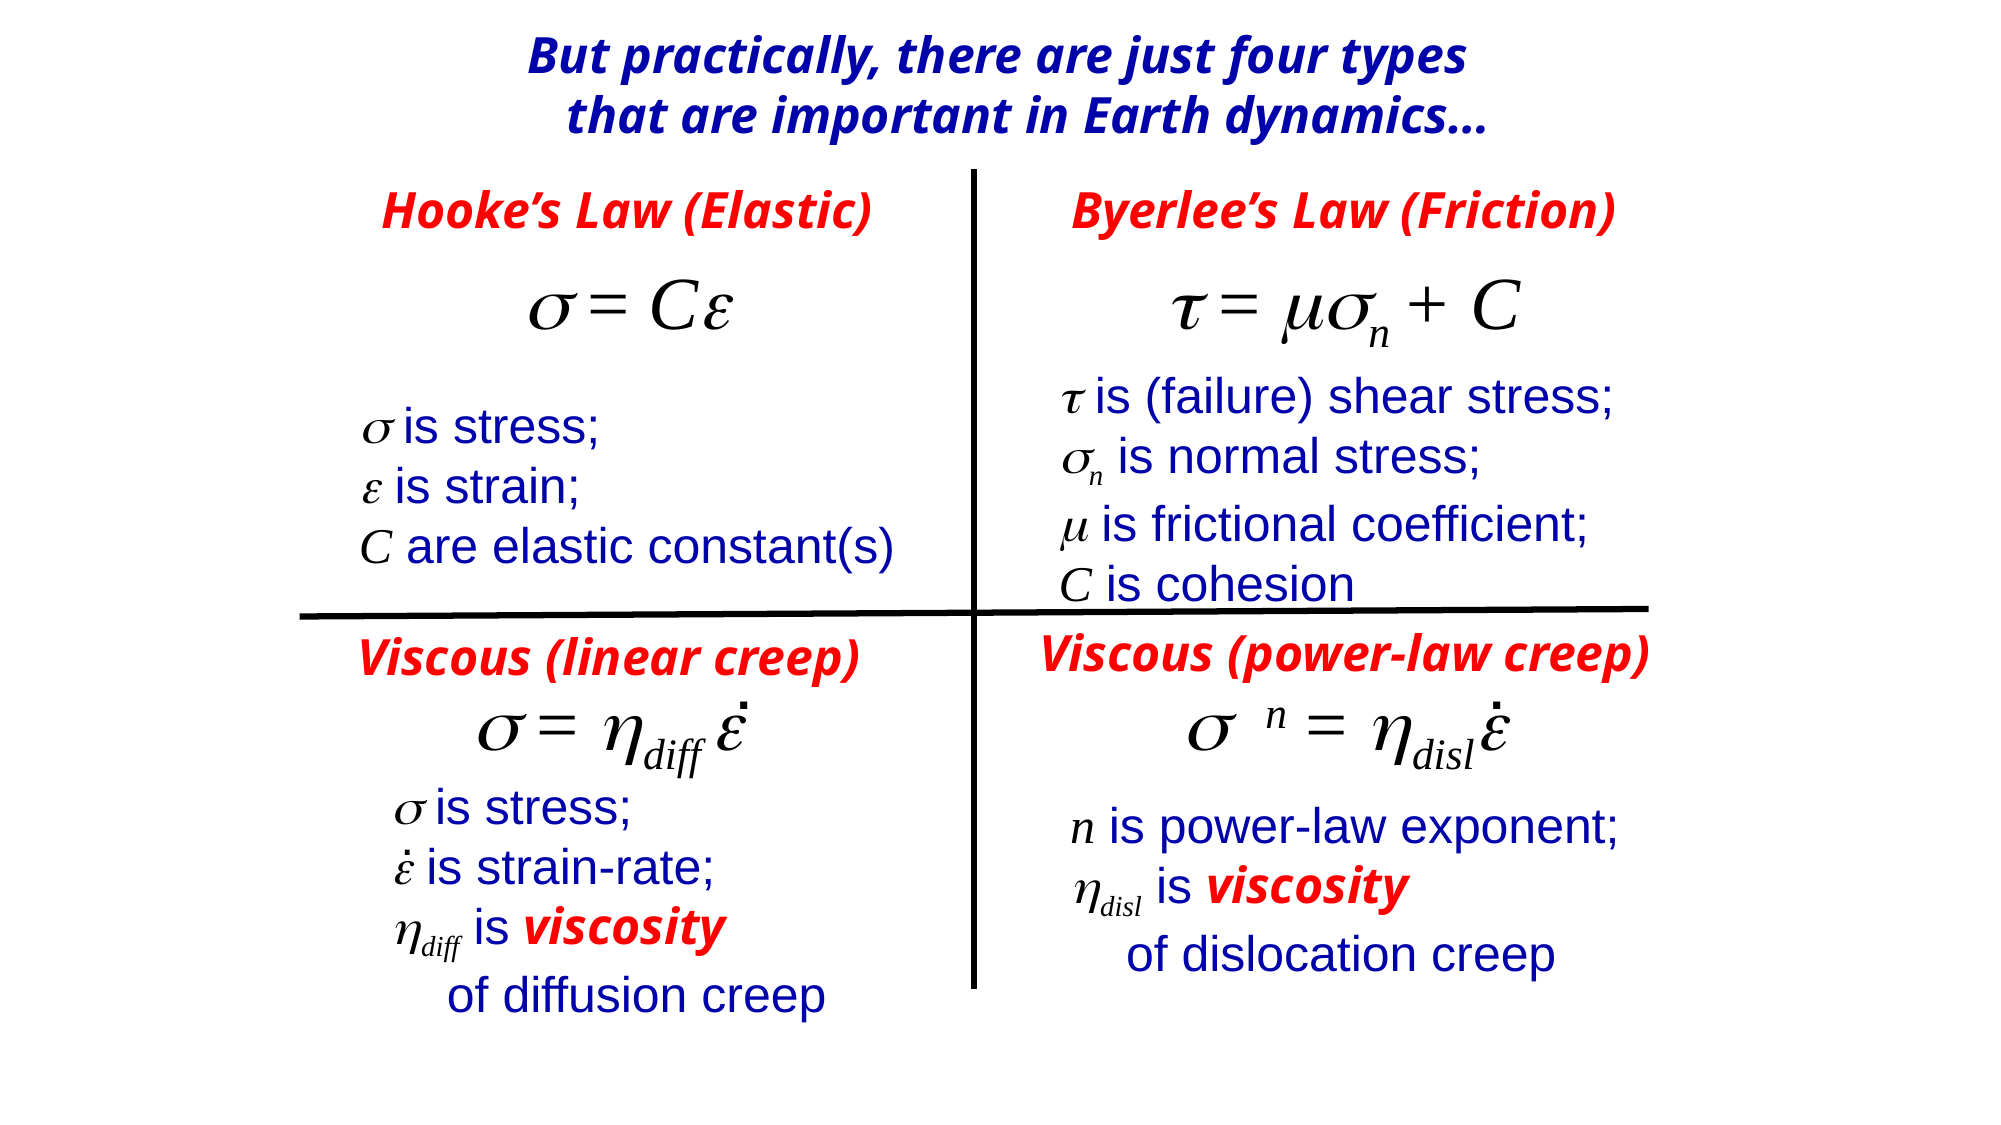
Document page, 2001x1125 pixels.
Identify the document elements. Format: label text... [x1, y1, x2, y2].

text_box t = msn + C [1152, 246, 1536, 355]
text_box Hooke’s Law (Elastic) [366, 171, 888, 246]
text_box Viscous (power-law creep) [1024, 614, 1666, 690]
text_box Byerlee’s Law (Friction) [1056, 171, 1632, 246]
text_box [451, 651, 767, 775]
text_box s = Ce [508, 246, 746, 352]
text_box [1168, 651, 1522, 775]
text_box s is stress; e is strain-rate; hdiff is viscosity of diffusion creep [376, 766, 842, 1030]
text_box Viscous (linear creep) [342, 618, 876, 694]
text_box t is (failure) shear stress; sn is normal stress; m is frictional coefficient; C is cohesion [1043, 355, 1644, 608]
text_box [299, 608, 1649, 617]
text_box s is stress; e is strain; C are elastic constant(s) [344, 385, 911, 581]
text_box . [385, 798, 430, 874]
text_box n is power-law exponent; hdisl is viscosity of dislocation creep [1055, 786, 1635, 990]
text_box But practically, there are just four types that are important in Earth dynamics… [513, 16, 1506, 152]
